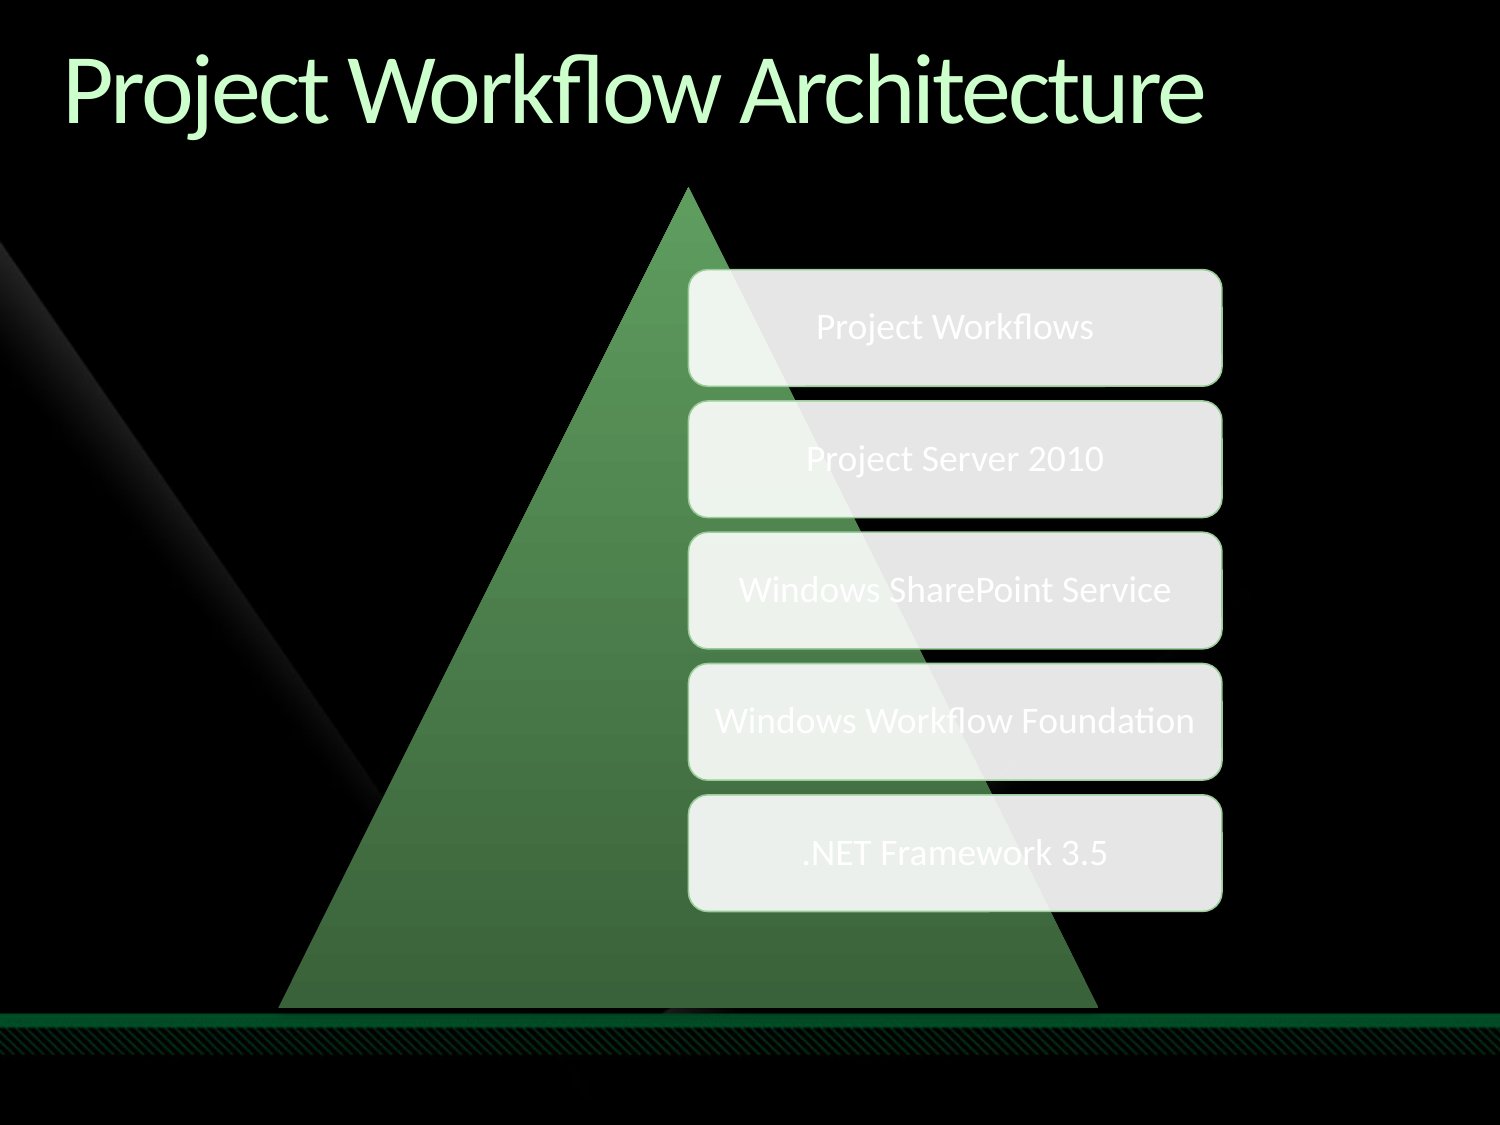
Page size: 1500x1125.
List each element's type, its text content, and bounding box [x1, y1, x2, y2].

title Project Workflow Architecture [62, 37, 1438, 147]
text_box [99, 187, 1401, 1009]
picture [0, 0, 1500, 1125]
